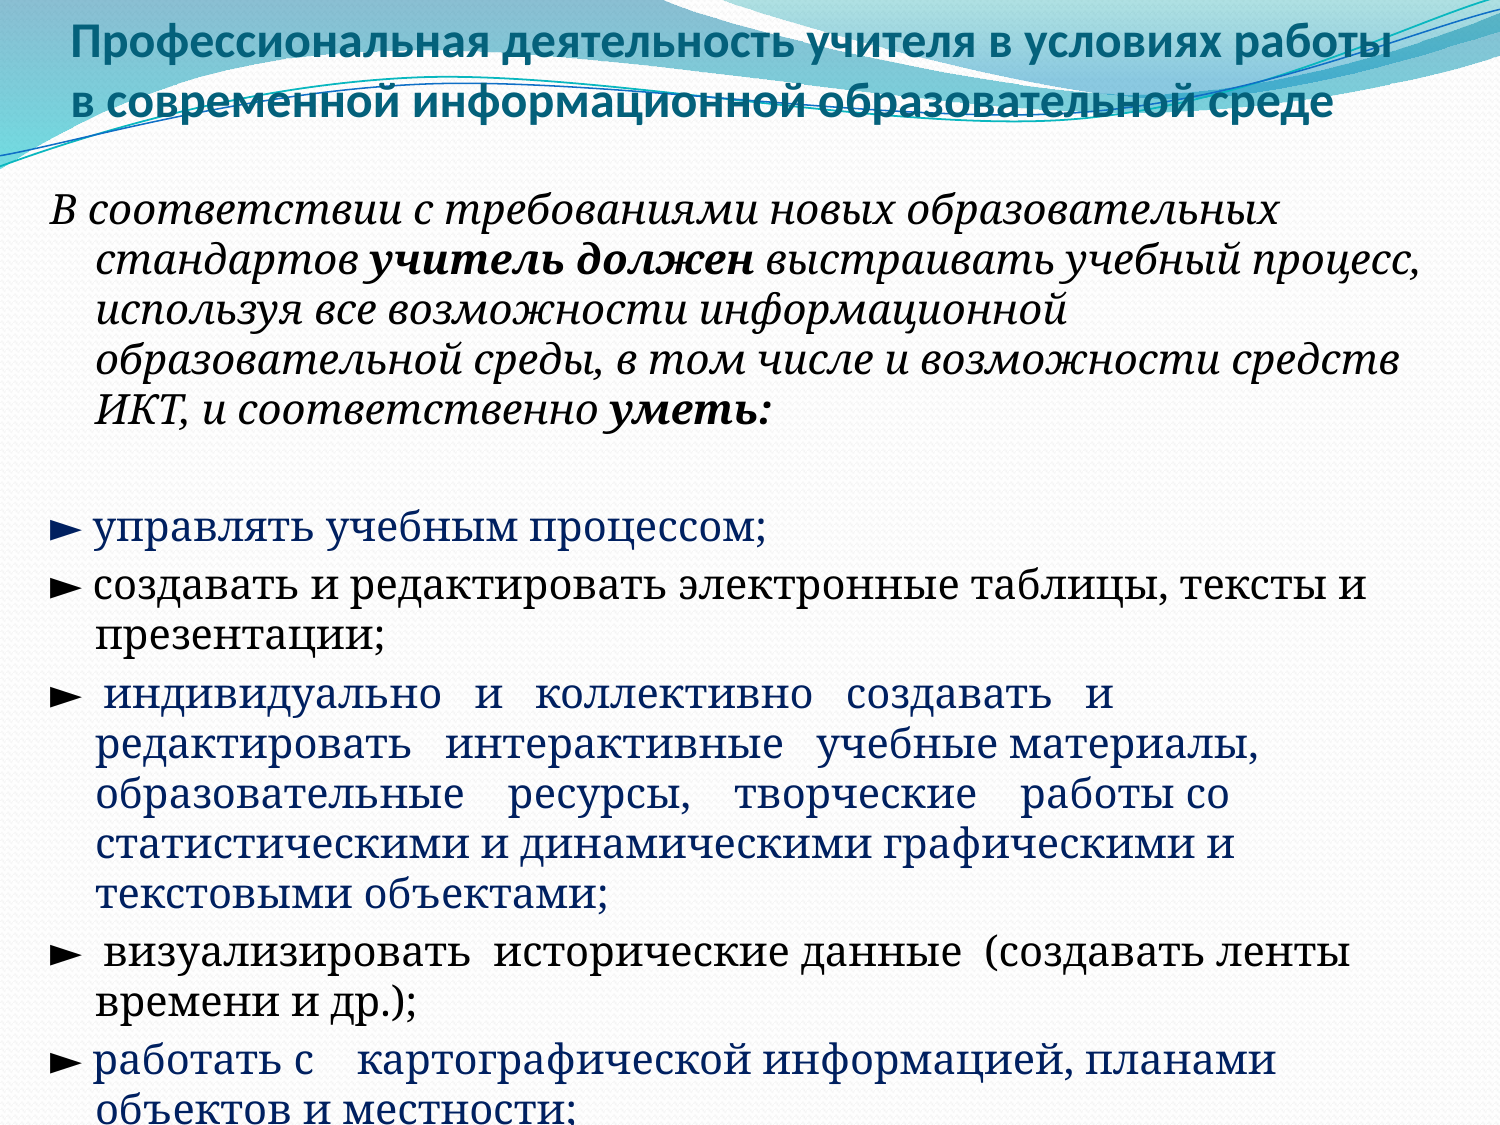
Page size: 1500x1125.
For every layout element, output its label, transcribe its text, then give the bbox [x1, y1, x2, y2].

title Профессиональная деятельность учителя в условиях работы в современной информационной образовательной среде [70, 0, 1421, 117]
list В соответствии с требованиями новых образовательных стандартов учитель должен выстраивать учебный процесс, используя все возможности информационной образовательной среды, в том числе и возможности средств ИКТ, и соответственно уметь: ► управлять учебным процессом; ► создавать и редактировать электронные таблицы, тексты и презентации; ► индивидуально и коллективно создавать и редактировать интерактивные учебные материалы, образовательные ресурсы, творческие работы со статистическими и динамическими графическими и текстовыми объектами; ► визуализировать исторические данные (создавать ленты времени и др.); ► работать с картографической информацией, планами объектов и местности; [35, 117, 1442, 1008]
